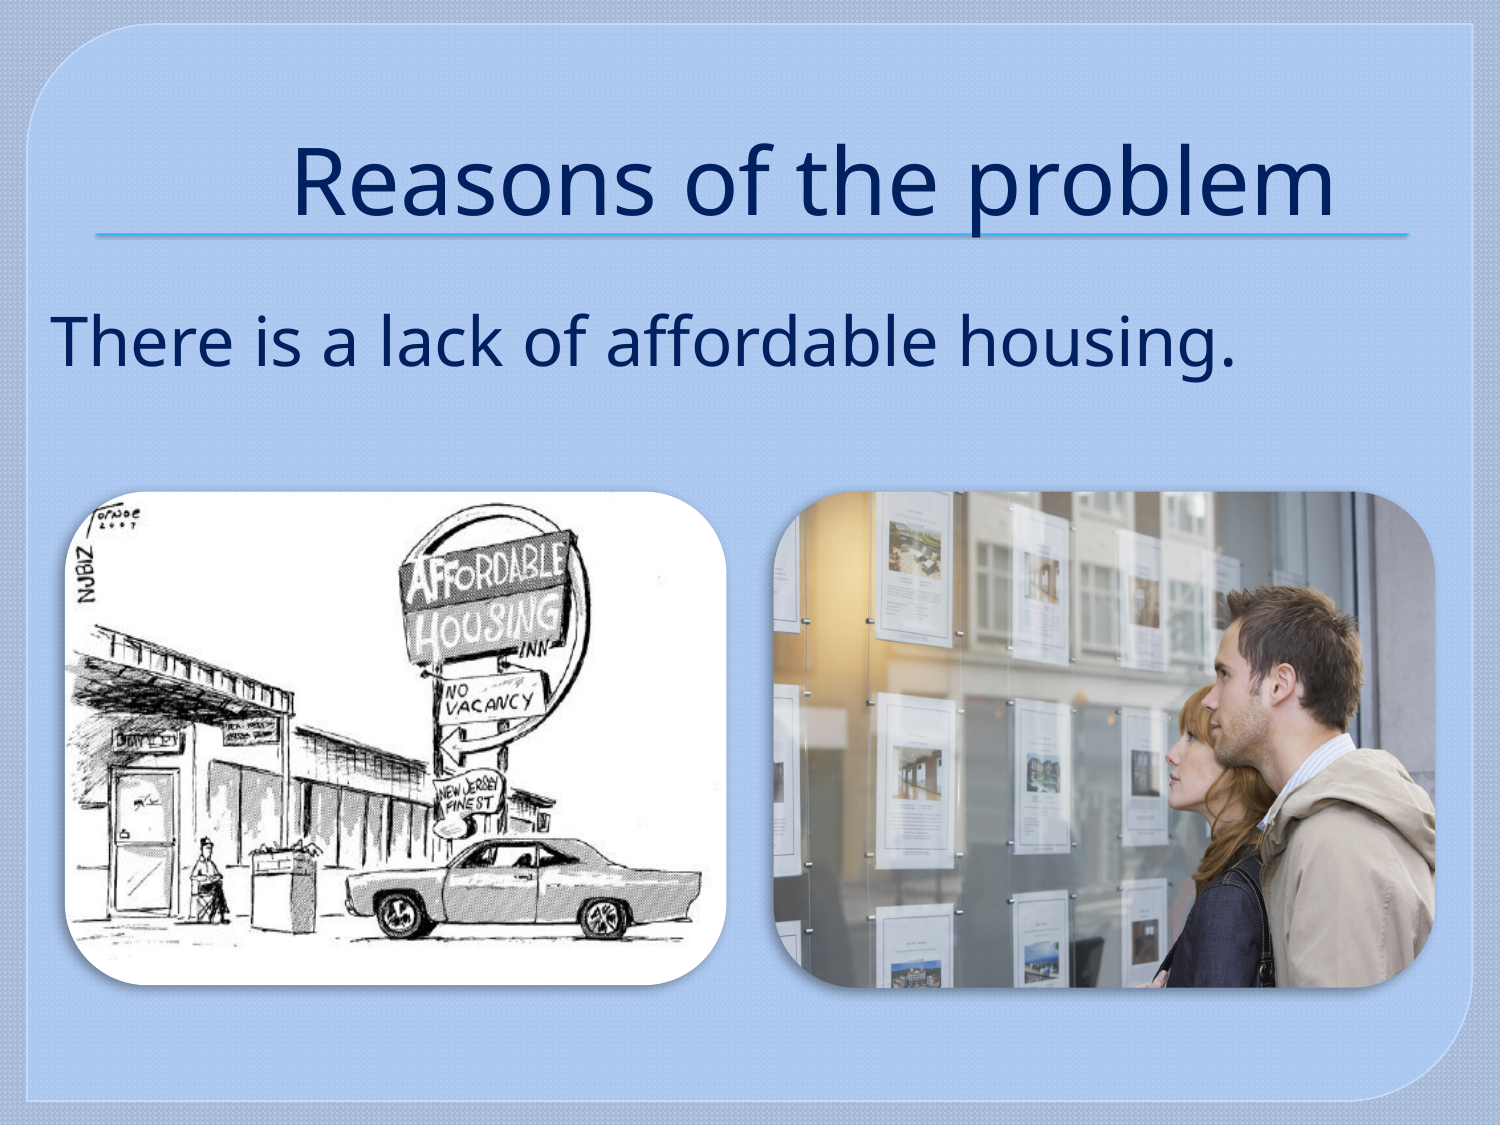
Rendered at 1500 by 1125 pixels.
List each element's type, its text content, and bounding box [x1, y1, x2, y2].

list There is a lack of affordable housing. [35, 290, 1500, 433]
picture [64, 491, 727, 986]
picture [773, 491, 1436, 988]
title Reasons of the problem [64, 54, 1355, 243]
